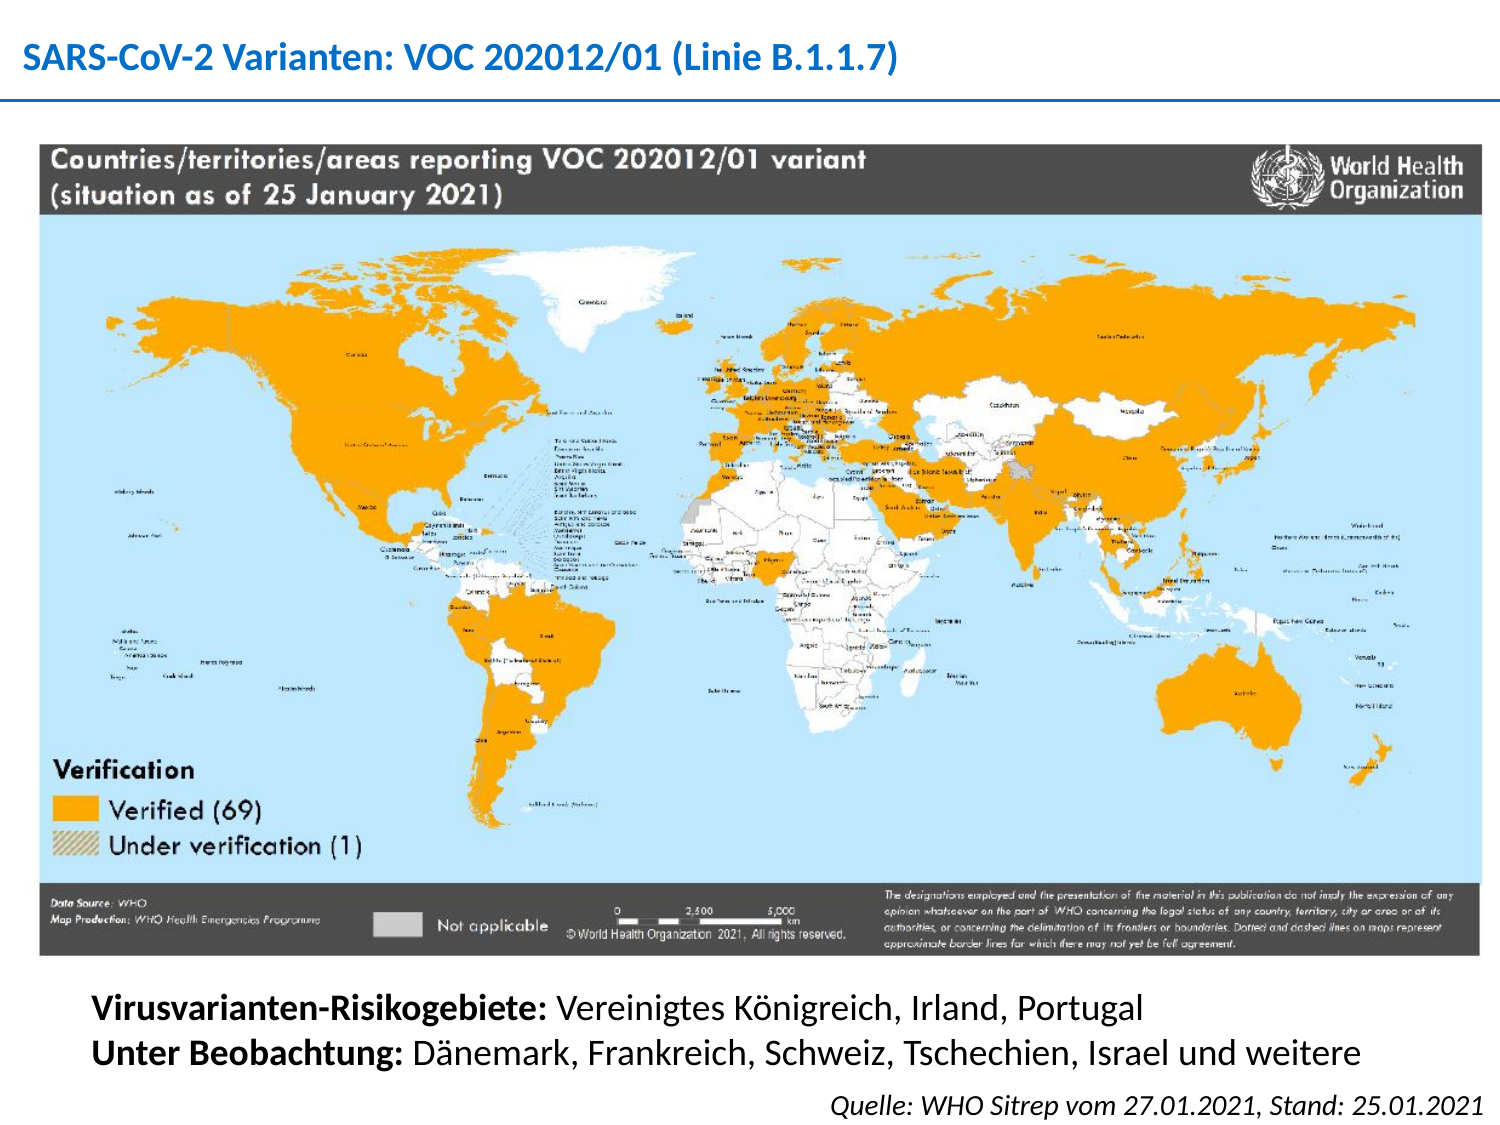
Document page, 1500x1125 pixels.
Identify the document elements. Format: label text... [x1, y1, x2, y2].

title SARS-CoV-2 Varianten: VOC 202012/01 (Linie B.1.1.7) [7, 8, 1120, 99]
text_box Virusvarianten-Risikogebiete: Vereinigtes Königreich, Irland, Portugal Unter Beobachtung: Dänemark, Frankreich, Schweiz, Tschechien, Israel und weitere [76, 977, 1400, 1081]
picture [17, 125, 1500, 968]
text_box Quelle: WHO Sitrep vom 27.01.2021, Stand: 25.01.2021 [702, 1078, 1500, 1125]
